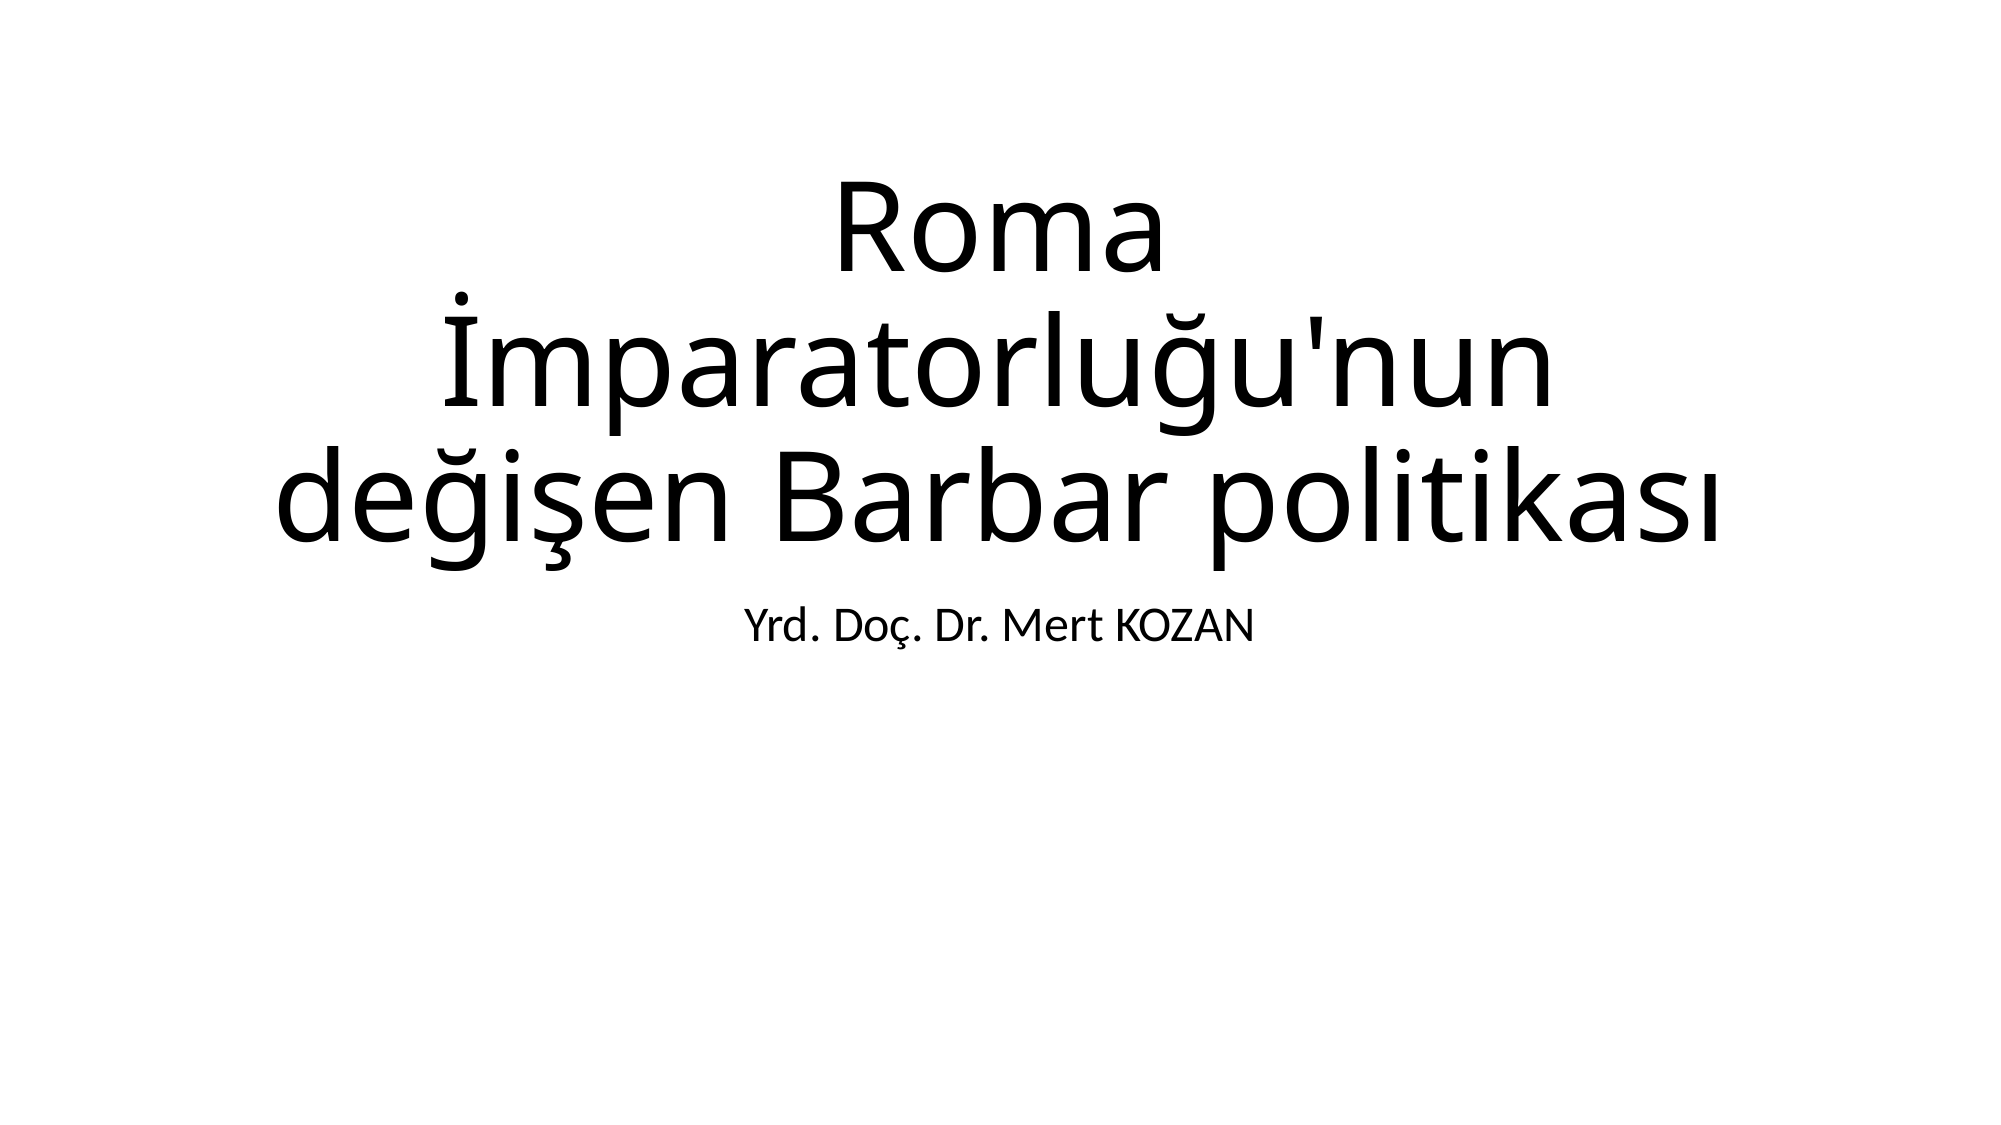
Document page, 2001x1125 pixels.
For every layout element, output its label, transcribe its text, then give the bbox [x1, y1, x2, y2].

subtitle Yrd. Doç. Dr. Mert KOZAN [249, 590, 1750, 863]
title Roma İmparatorluğu'nun değişen Barbar politikası [249, 184, 1750, 576]
